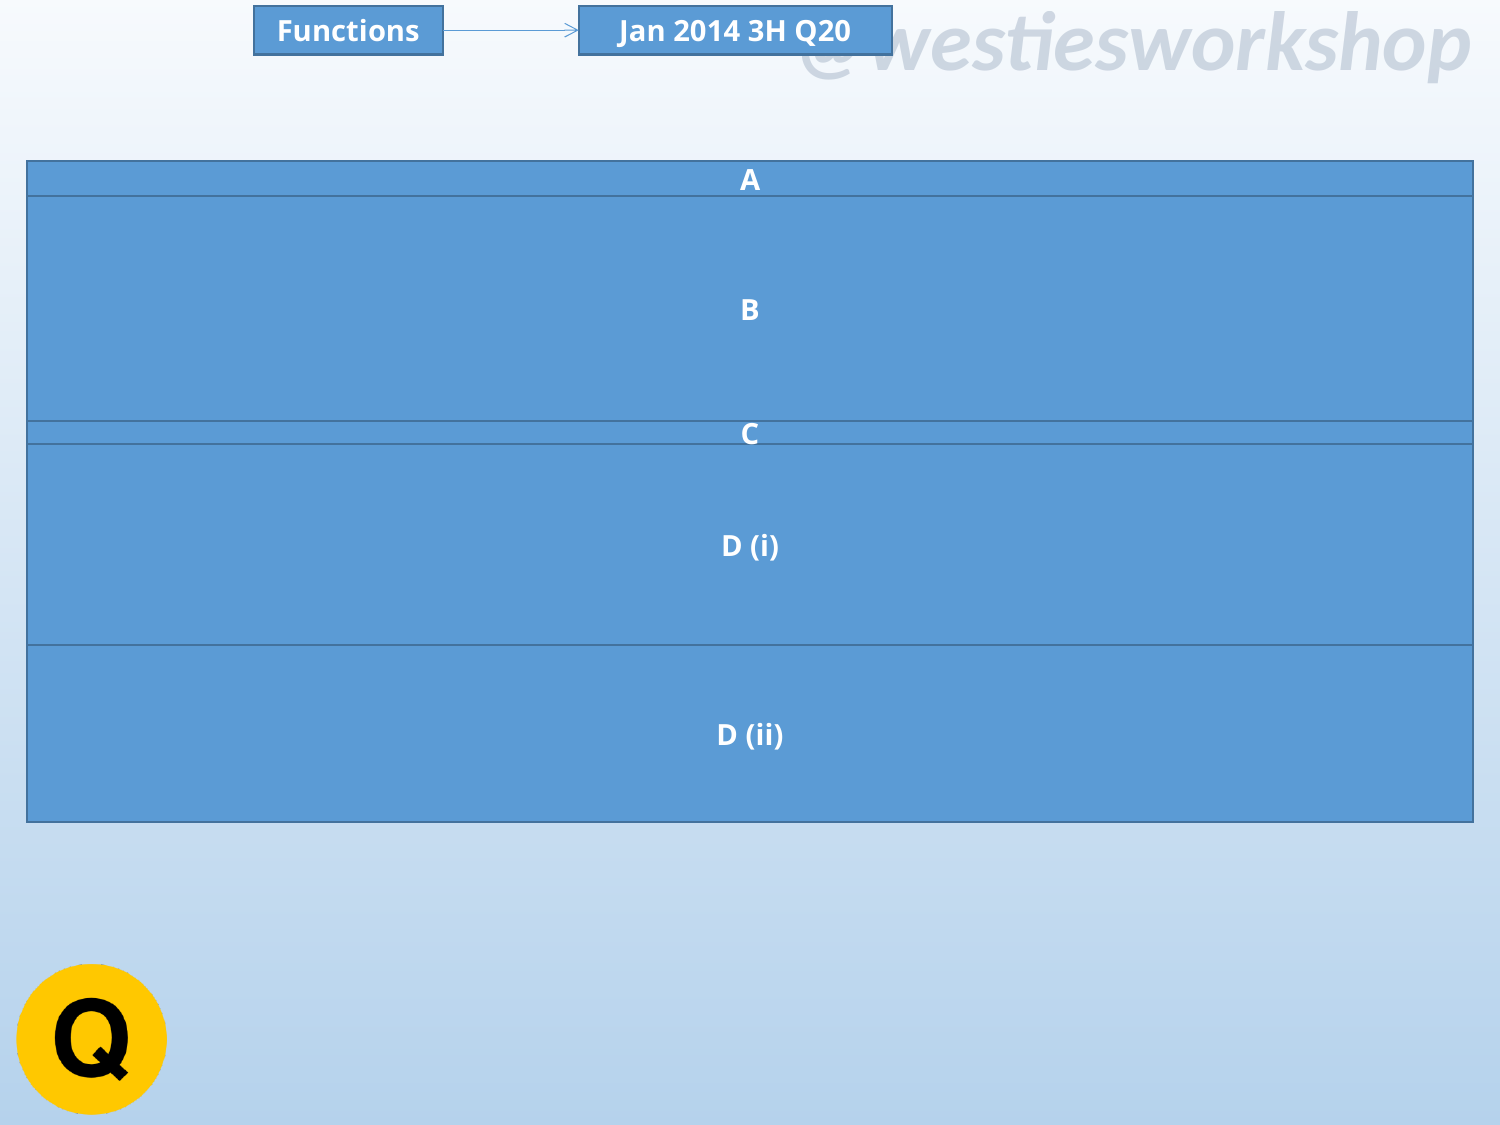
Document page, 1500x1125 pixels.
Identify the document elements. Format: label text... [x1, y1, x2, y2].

text_box Jan 2014 3H Q20 [578, 5, 893, 56]
picture [26, 160, 1474, 822]
picture [0, 940, 191, 1125]
text_box Functions [253, 5, 444, 56]
